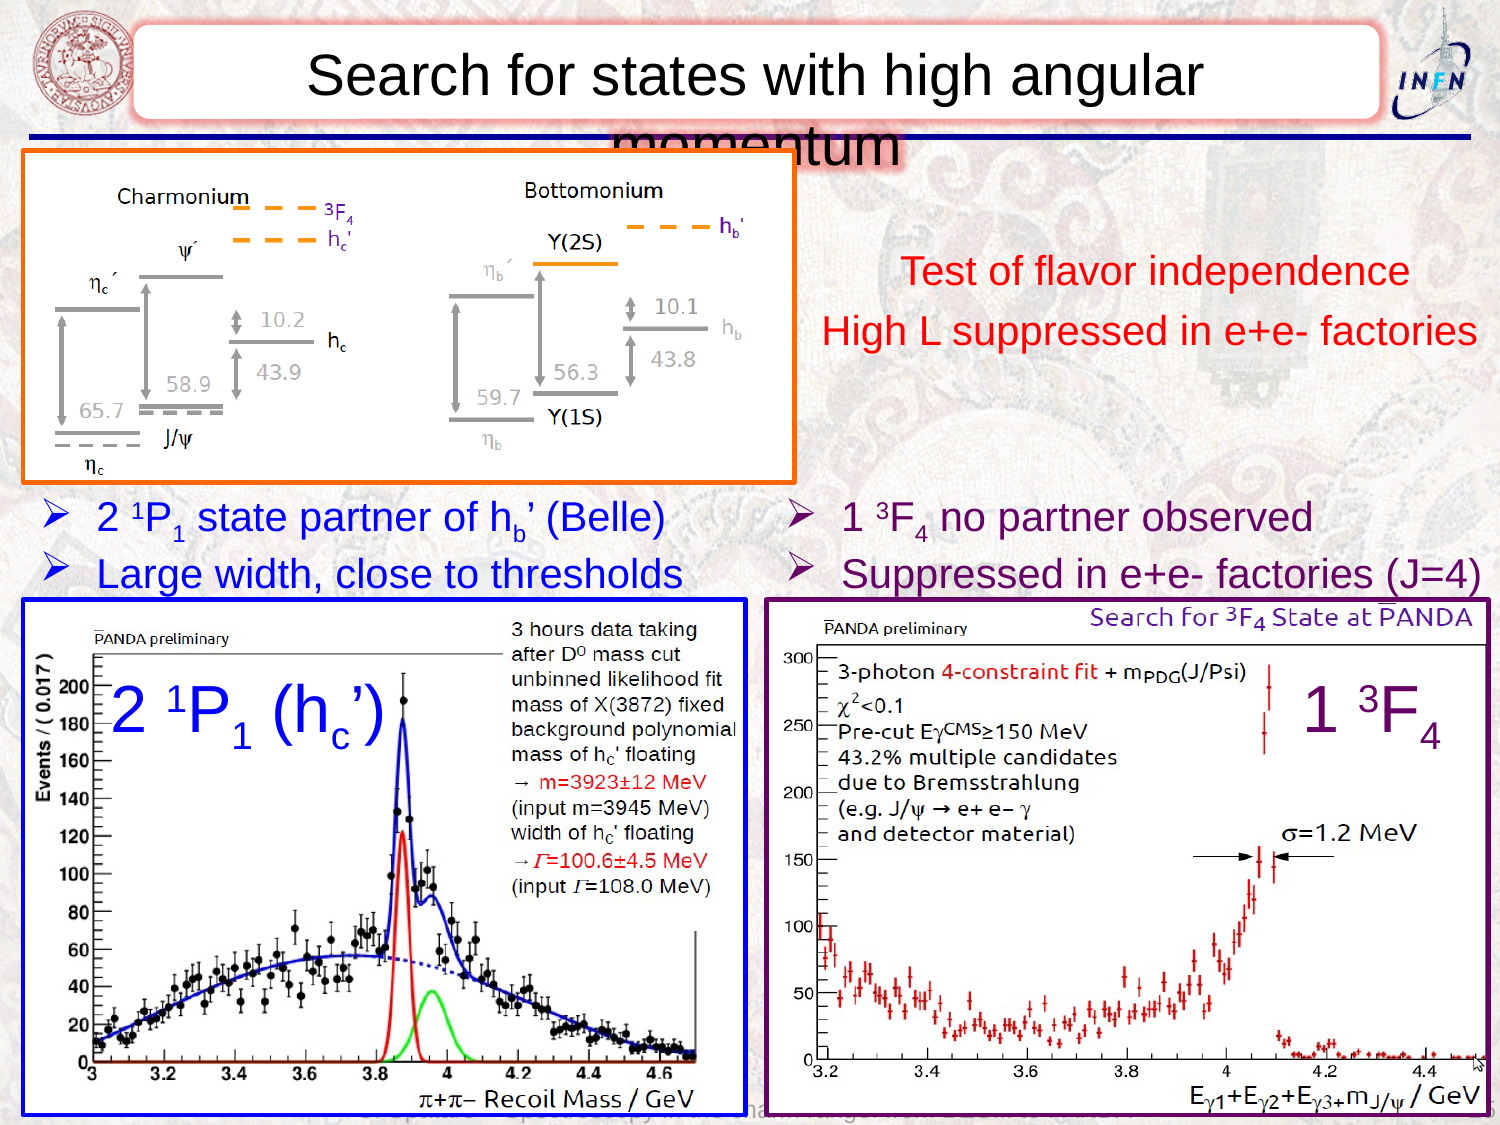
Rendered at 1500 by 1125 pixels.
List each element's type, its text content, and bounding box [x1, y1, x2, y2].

text_box Test of flavor independence High L suppressed in e+e- factories [806, 226, 1500, 361]
text_box 1 3F4 no partner observed Suppressed in e+e- factories (J=4) [770, 482, 1498, 605]
text_box Search for states with high angular momentum [133, 24, 1380, 119]
picture [768, 601, 1487, 1113]
picture [25, 601, 744, 1113]
picture [1391, 7, 1471, 120]
picture [25, 152, 793, 481]
picture [29, 8, 139, 120]
text_box 2 1P1 state partner of hb’ (Belle) Large width, close to thresholds [25, 488, 720, 601]
